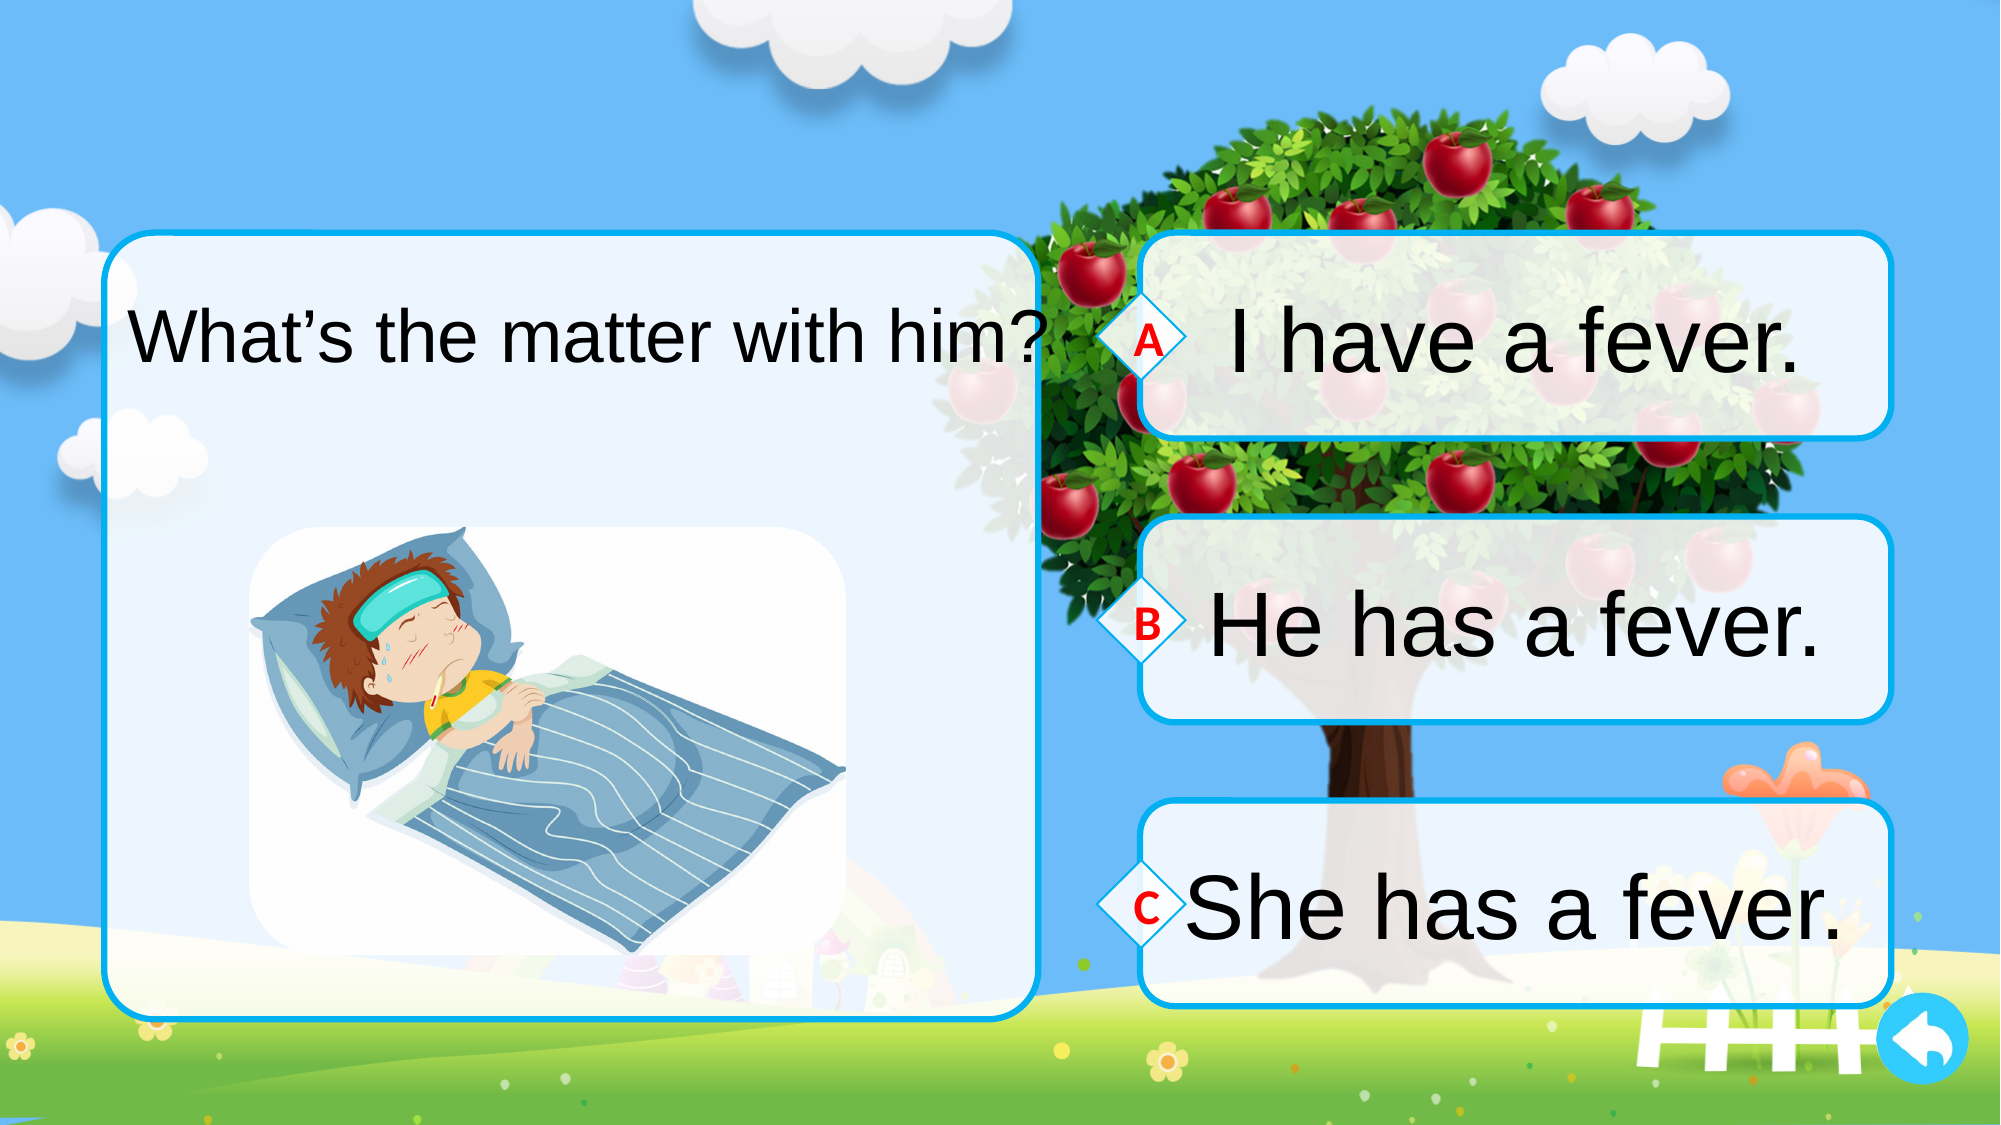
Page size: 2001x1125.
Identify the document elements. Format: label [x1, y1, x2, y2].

text_box [1096, 800, 1892, 1007]
text_box [1096, 516, 1892, 723]
text_box [1096, 232, 1892, 439]
picture [0, 0, 2001, 1125]
